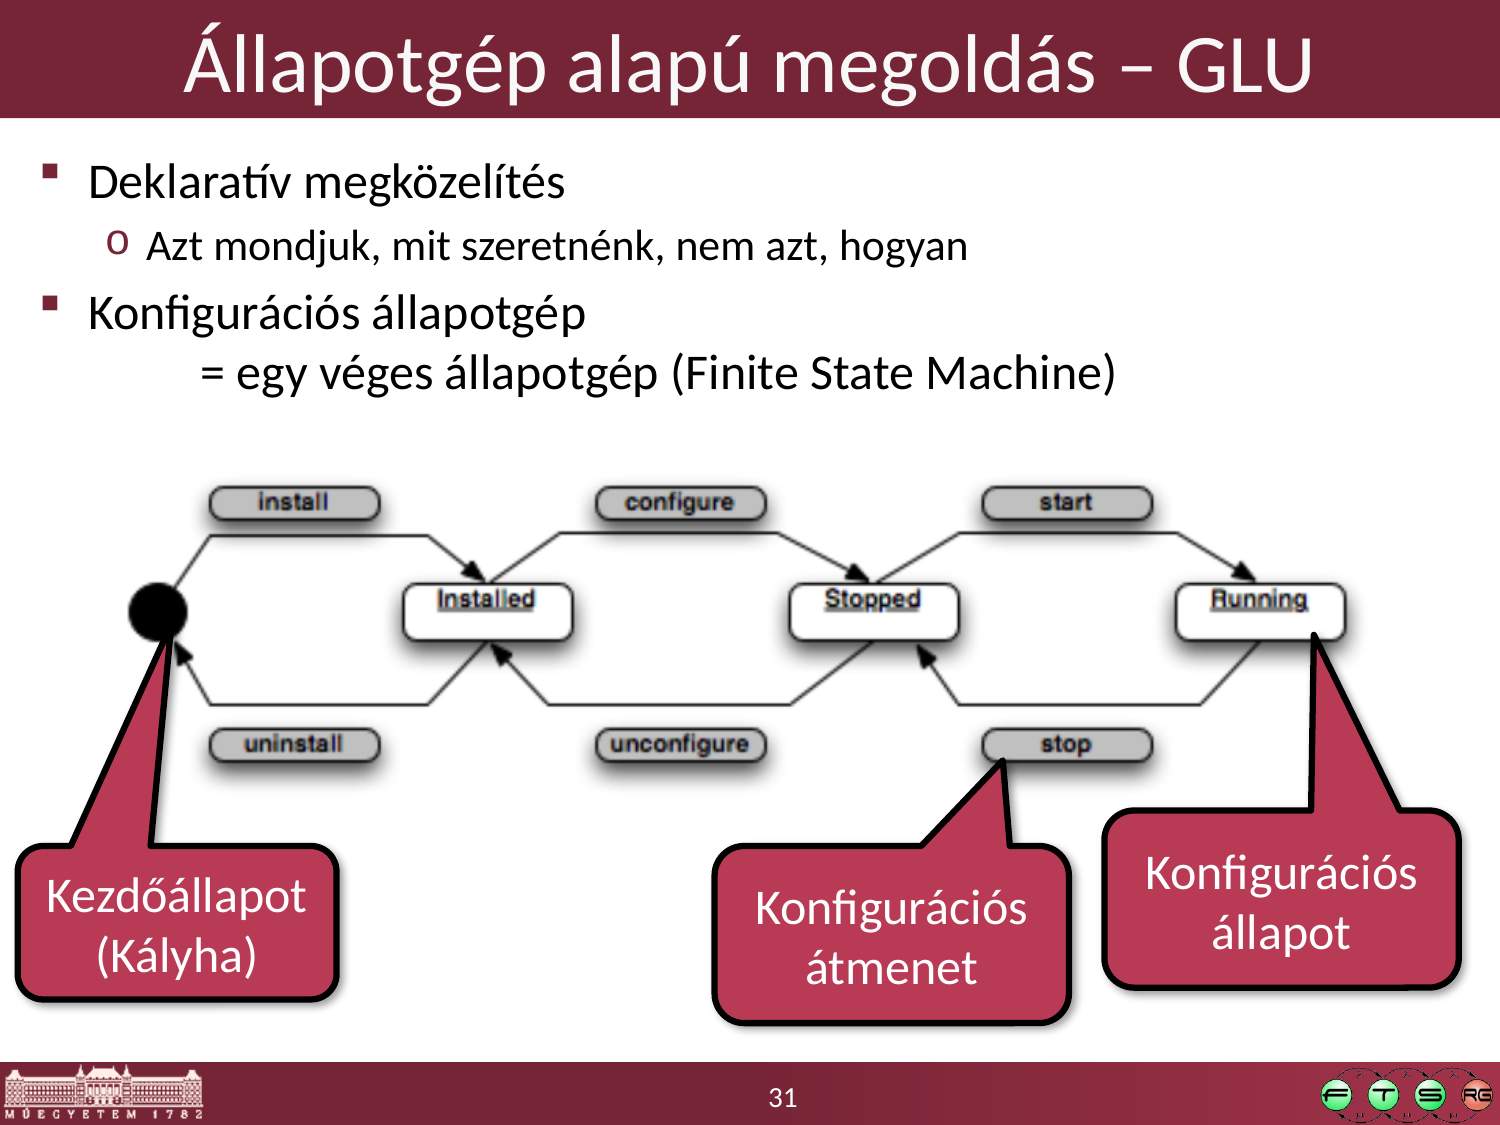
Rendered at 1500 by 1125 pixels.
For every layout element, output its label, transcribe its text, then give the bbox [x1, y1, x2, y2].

text_box Konfigurációs állapot [1102, 765, 1461, 990]
list Deklaratív megközelítés Azt mondjuk, mit szeretnénk, nem azt, hogyan Konfigurációs állapotgép = egy véges állapotgép (Finite State Machine) [23, 140, 1477, 409]
picture [1318, 1065, 1494, 1125]
picture [123, 467, 1375, 801]
text_box Konfigurációs átmenet [712, 808, 1072, 1026]
picture [0, 1063, 209, 1123]
text_box Kezdőállapot (Kályha) [15, 736, 339, 1002]
title Állapotgép alapú megoldás – GLU [0, 0, 1500, 119]
